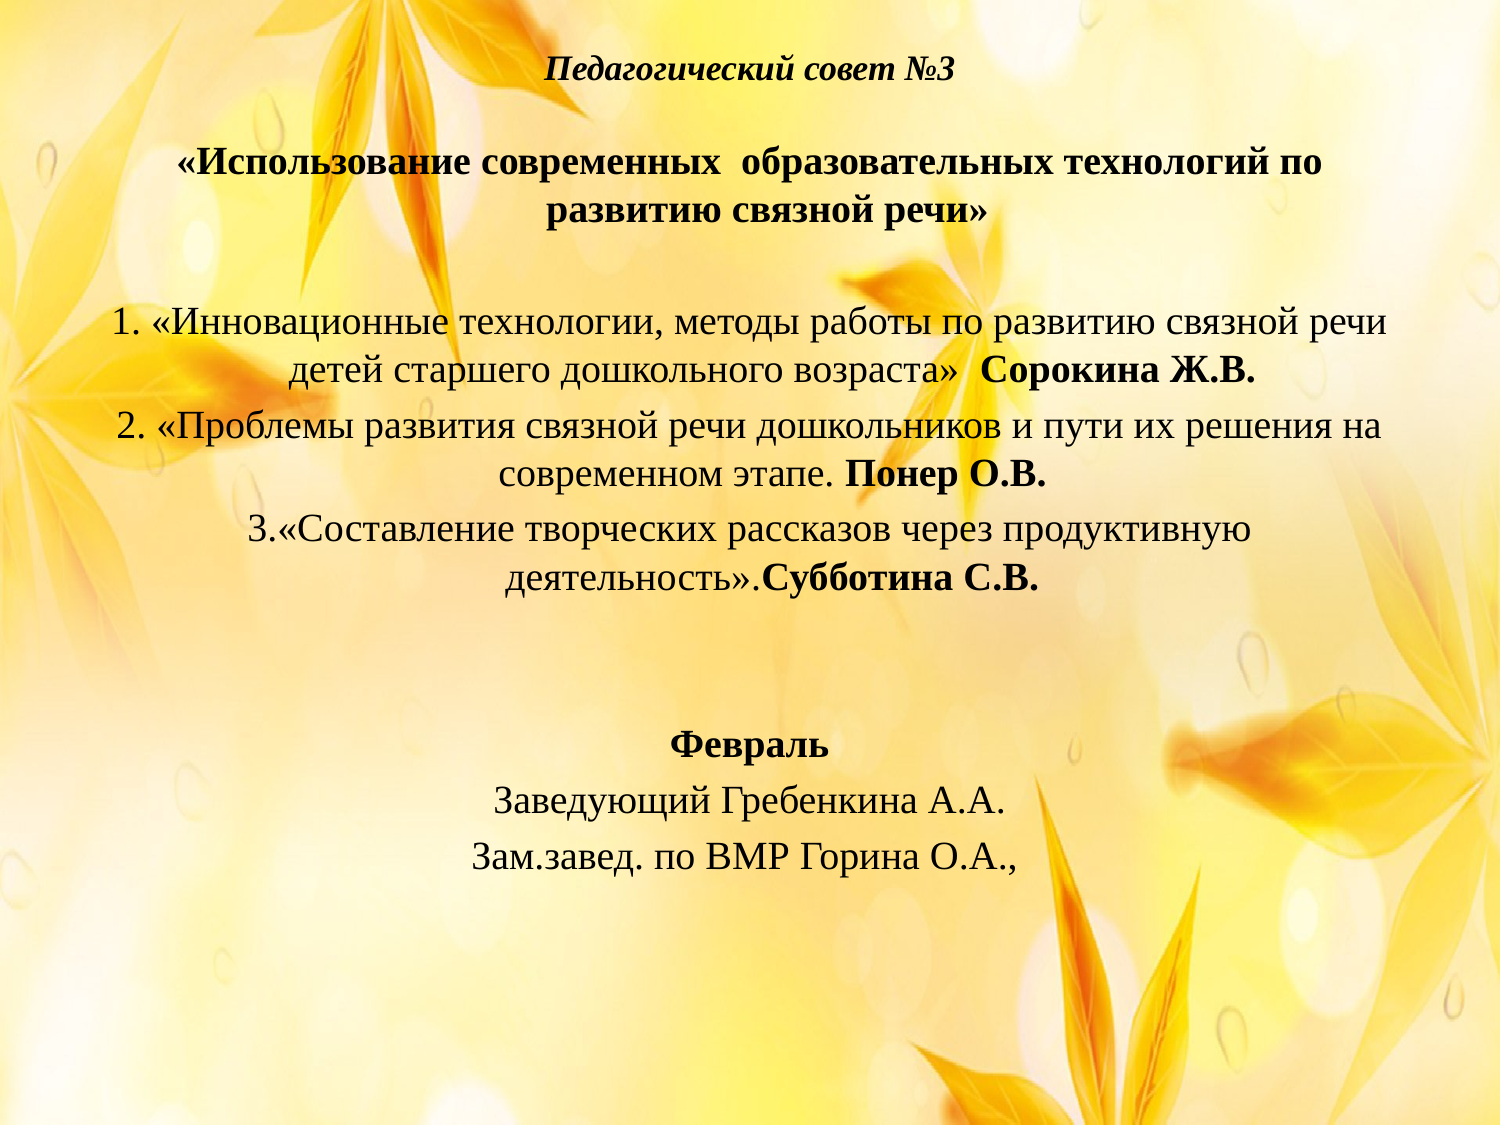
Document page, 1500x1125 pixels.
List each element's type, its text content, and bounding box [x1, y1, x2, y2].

picture [0, 0, 1500, 1125]
list Педагогический совет №3 «Использование современных образовательных технологий по развитию связной речи» 1. «Инновационные технологии, методы работы по развитию связной речи детей старшего дошкольного возраста» Сорокина Ж.В. 2. «Проблемы развития связной речи дошкольников и пути их решения на современном этапе. Понер О.В. 3.«Составление творческих рассказов через продуктивную деятельность».Субботина С.В. Февраль Заведующий Гребенкина А.А. Зам.завед. по ВМР Горина О.А., [75, 37, 1425, 1100]
